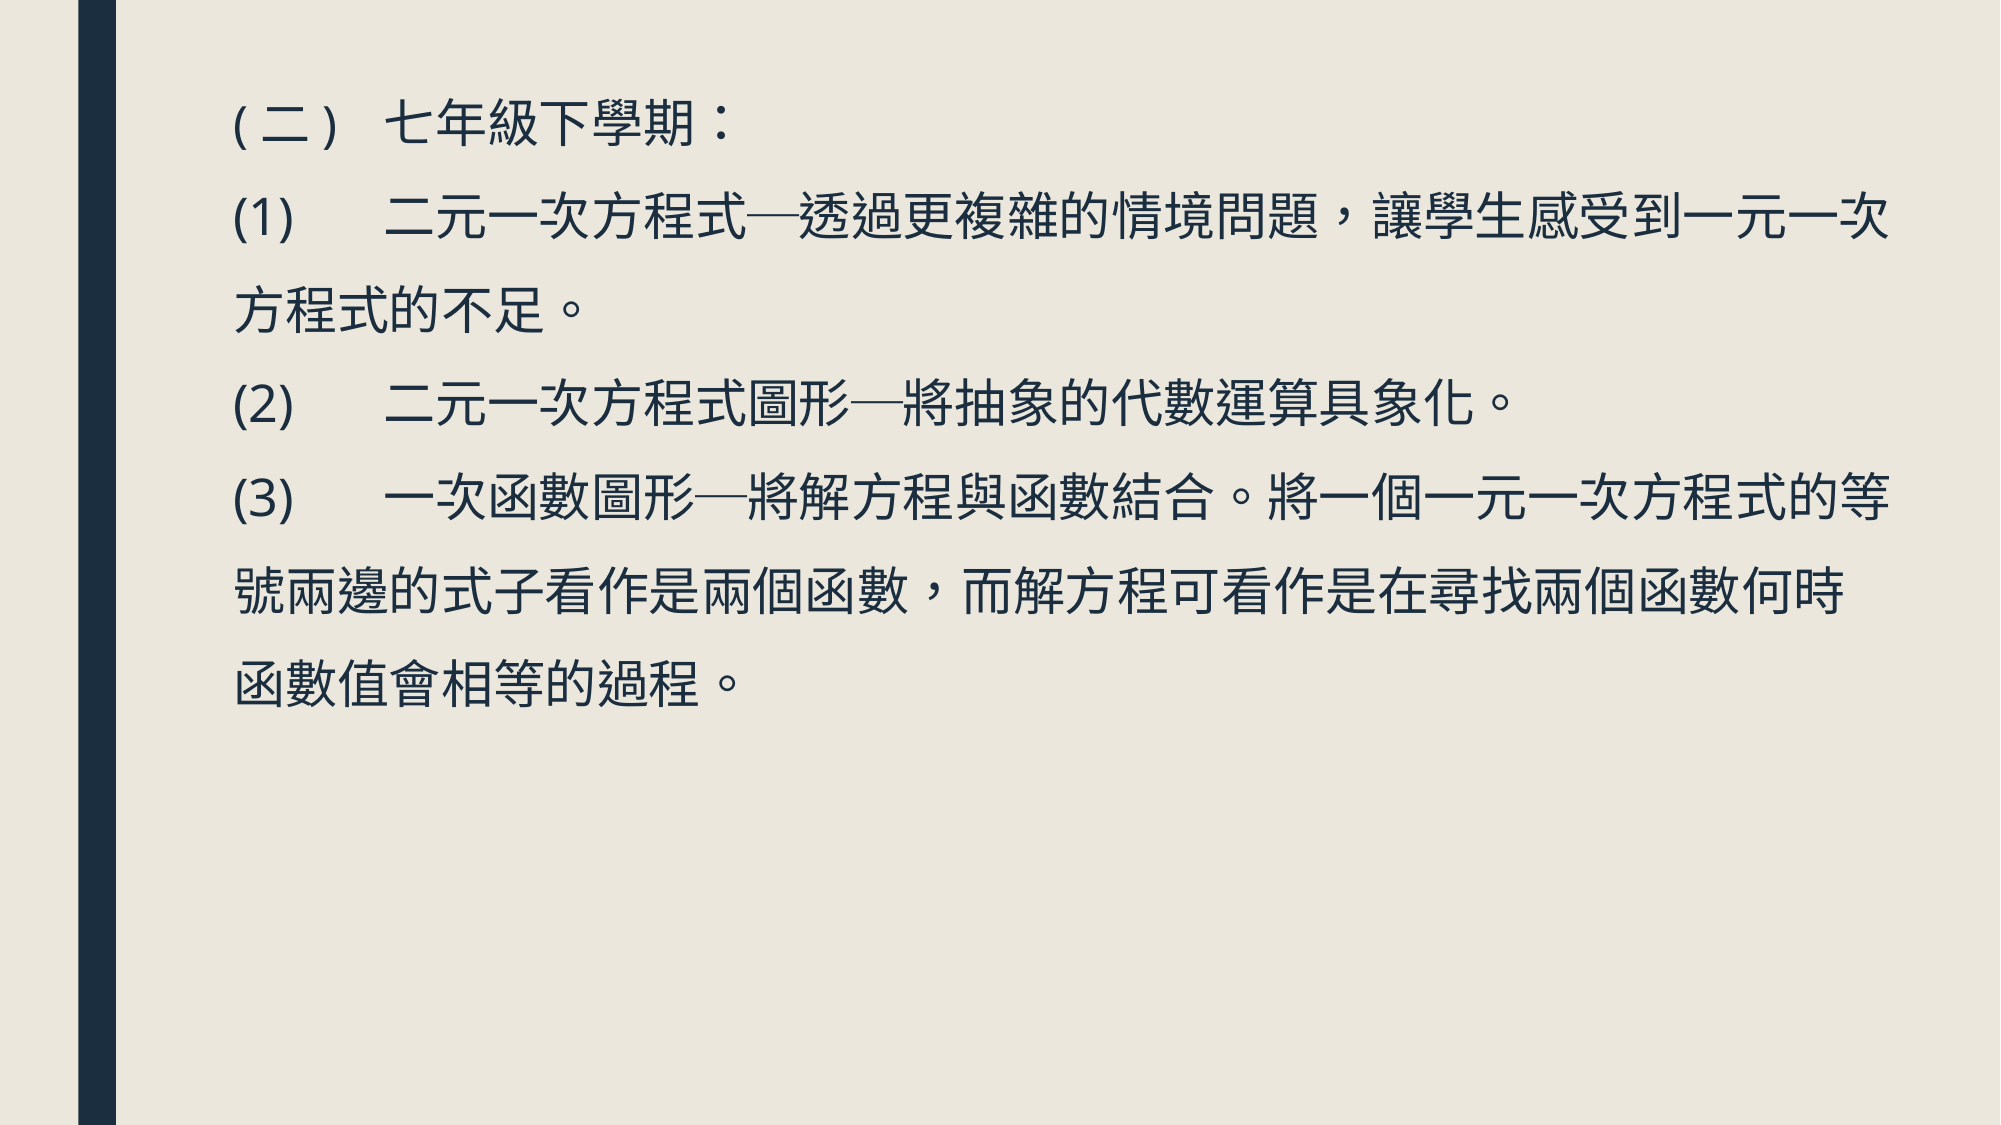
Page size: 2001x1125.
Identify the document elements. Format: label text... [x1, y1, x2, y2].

title (二) 七年級下學期： (1) 二元一次方程式─透過更複雜的情境問題，讓學生感受到一元一次方程式的不足。 (2) 二元一次方程式圖形─將抽象的代數運算具象化。 (3) 一次函數圖形─將解方程與函數結合。將一個一元一次方程式的等號兩邊的式子看作是兩個函數，而解方程可看作是在尋找兩個函數何時函數值會相等的過程。 [218, 51, 1911, 1002]
